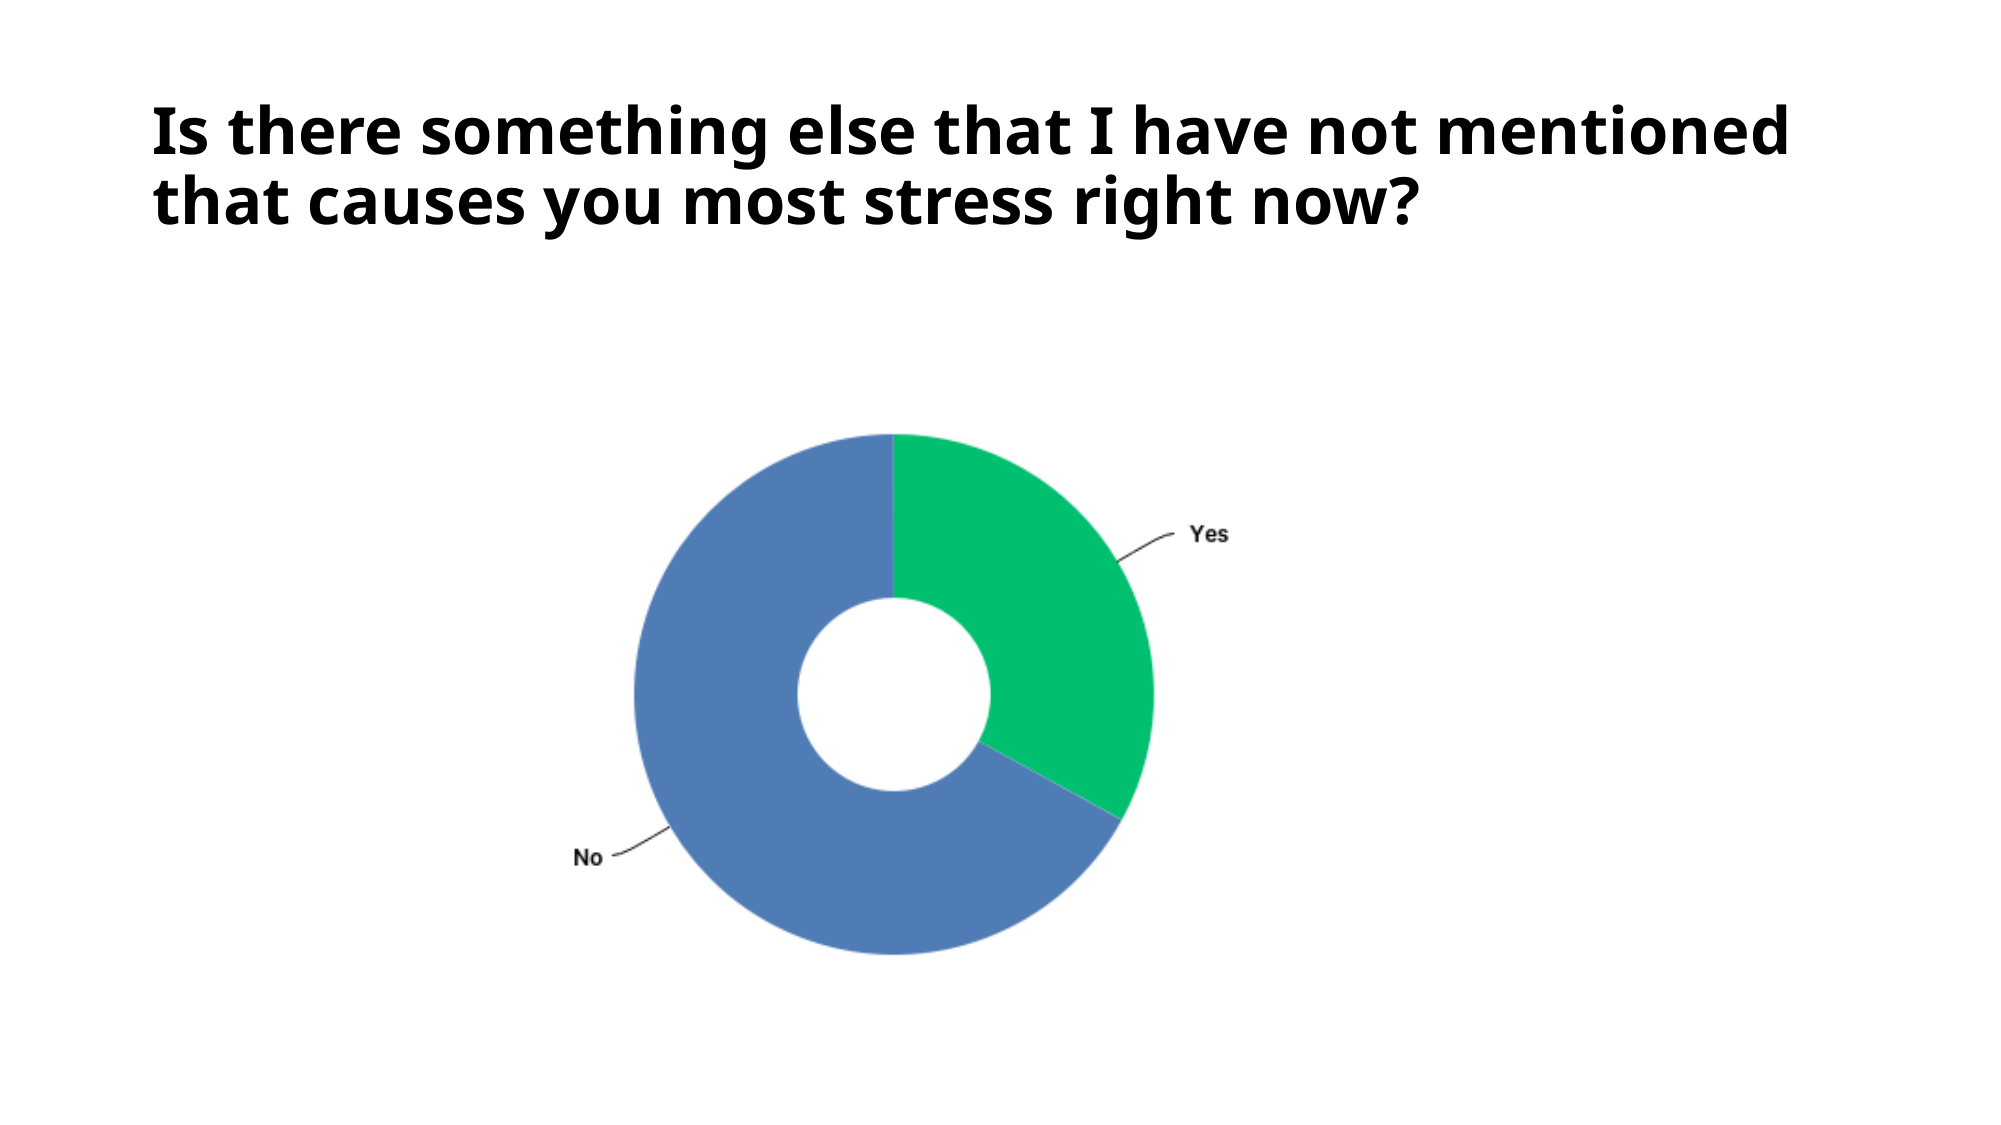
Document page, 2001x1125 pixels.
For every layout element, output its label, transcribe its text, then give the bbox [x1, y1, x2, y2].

title Is there something else that I have not mentioned that causes you most stress right now? [137, 59, 1863, 278]
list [343, 416, 1446, 1011]
